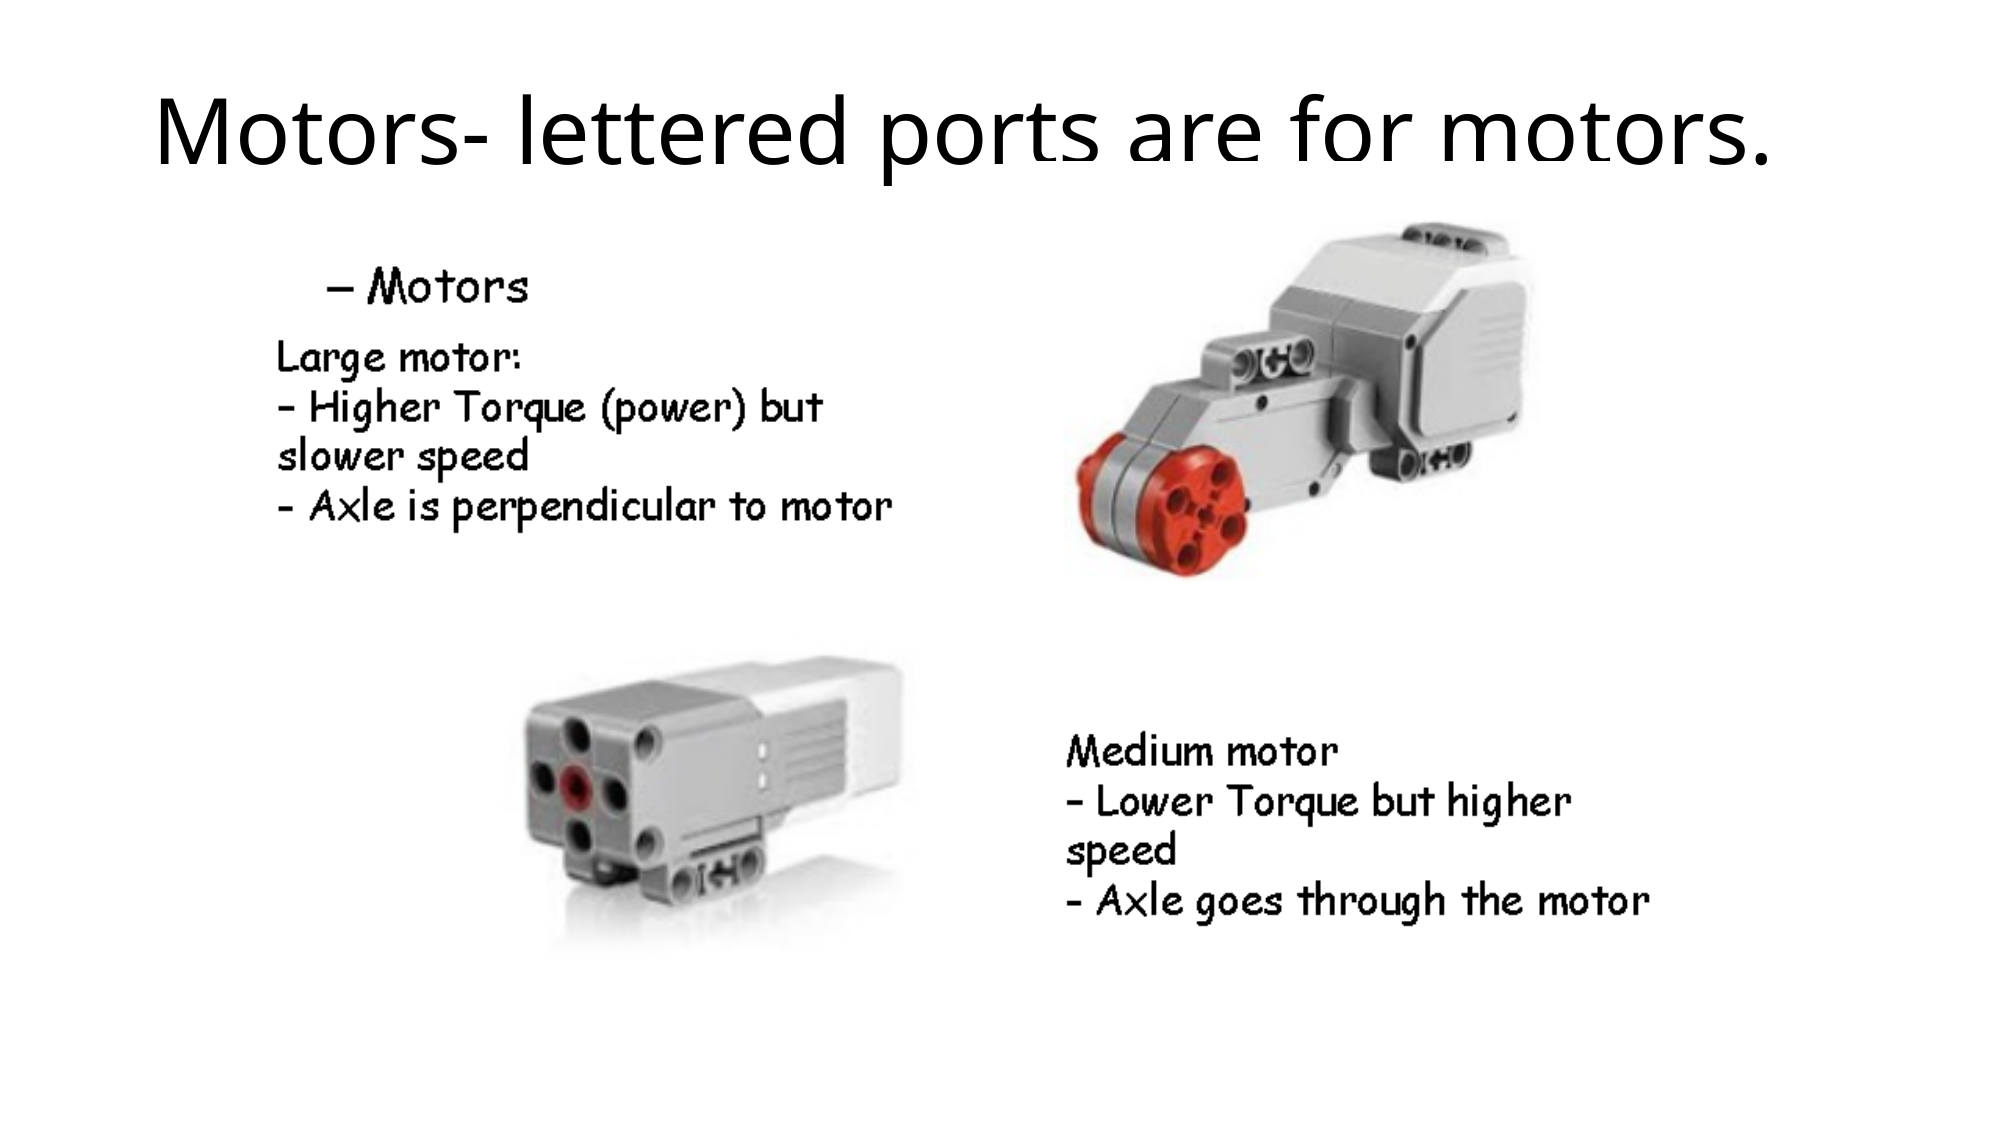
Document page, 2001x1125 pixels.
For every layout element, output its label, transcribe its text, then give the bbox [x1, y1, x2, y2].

picture [1036, 703, 1687, 964]
picture [428, 604, 964, 985]
picture [246, 223, 914, 563]
picture [1036, 161, 1613, 623]
title Motors- lettered ports are for motors. [137, 59, 1863, 210]
